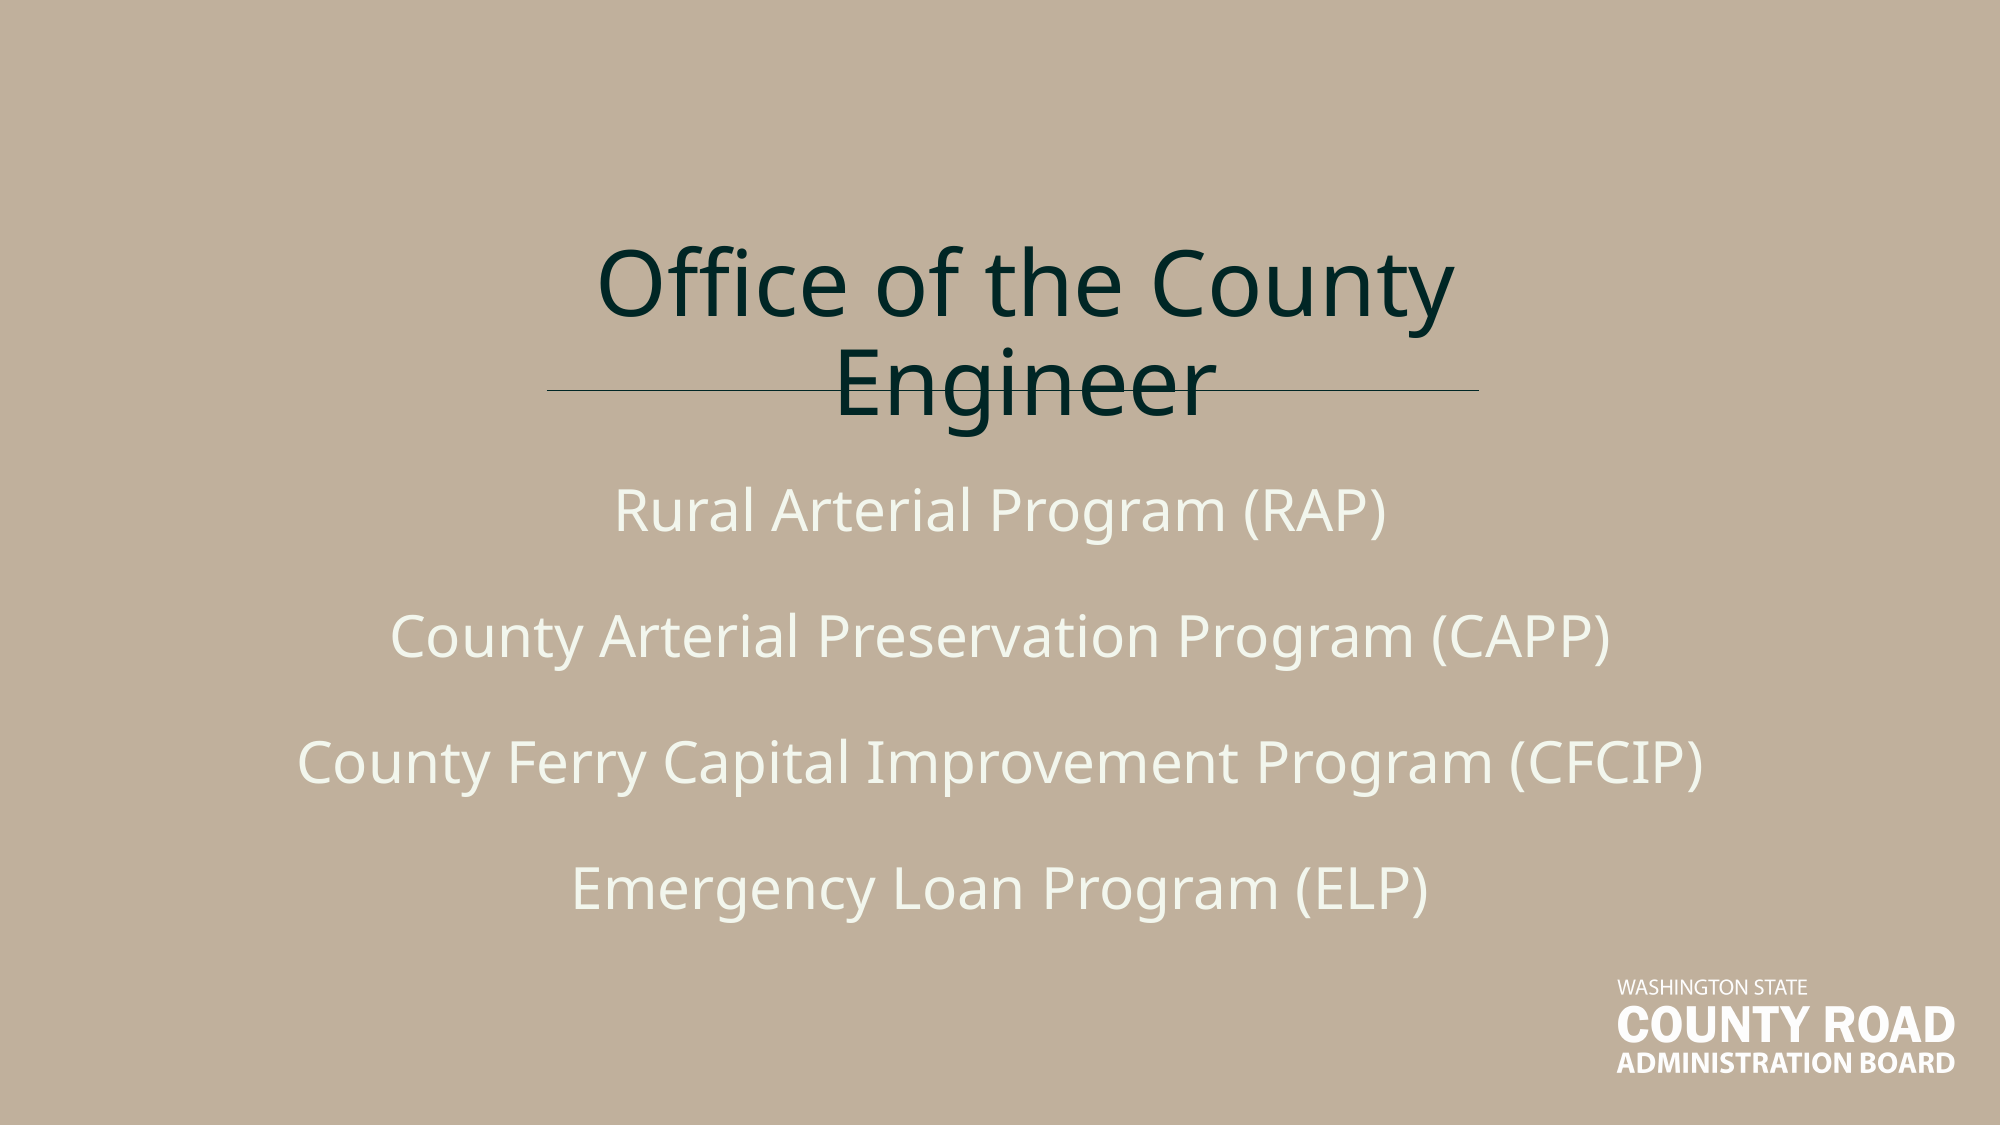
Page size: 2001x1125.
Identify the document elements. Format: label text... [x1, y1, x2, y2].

picture [1605, 968, 1968, 1082]
subtitle Office of the County Engineer [446, 229, 1606, 362]
title Rural Arterial Program (RAP) County Arterial Preservation Program (CAPP) County Ferry Capital Improvement Program (CFCIP) Emergency Loan Program (ELP) [176, 190, 1824, 930]
